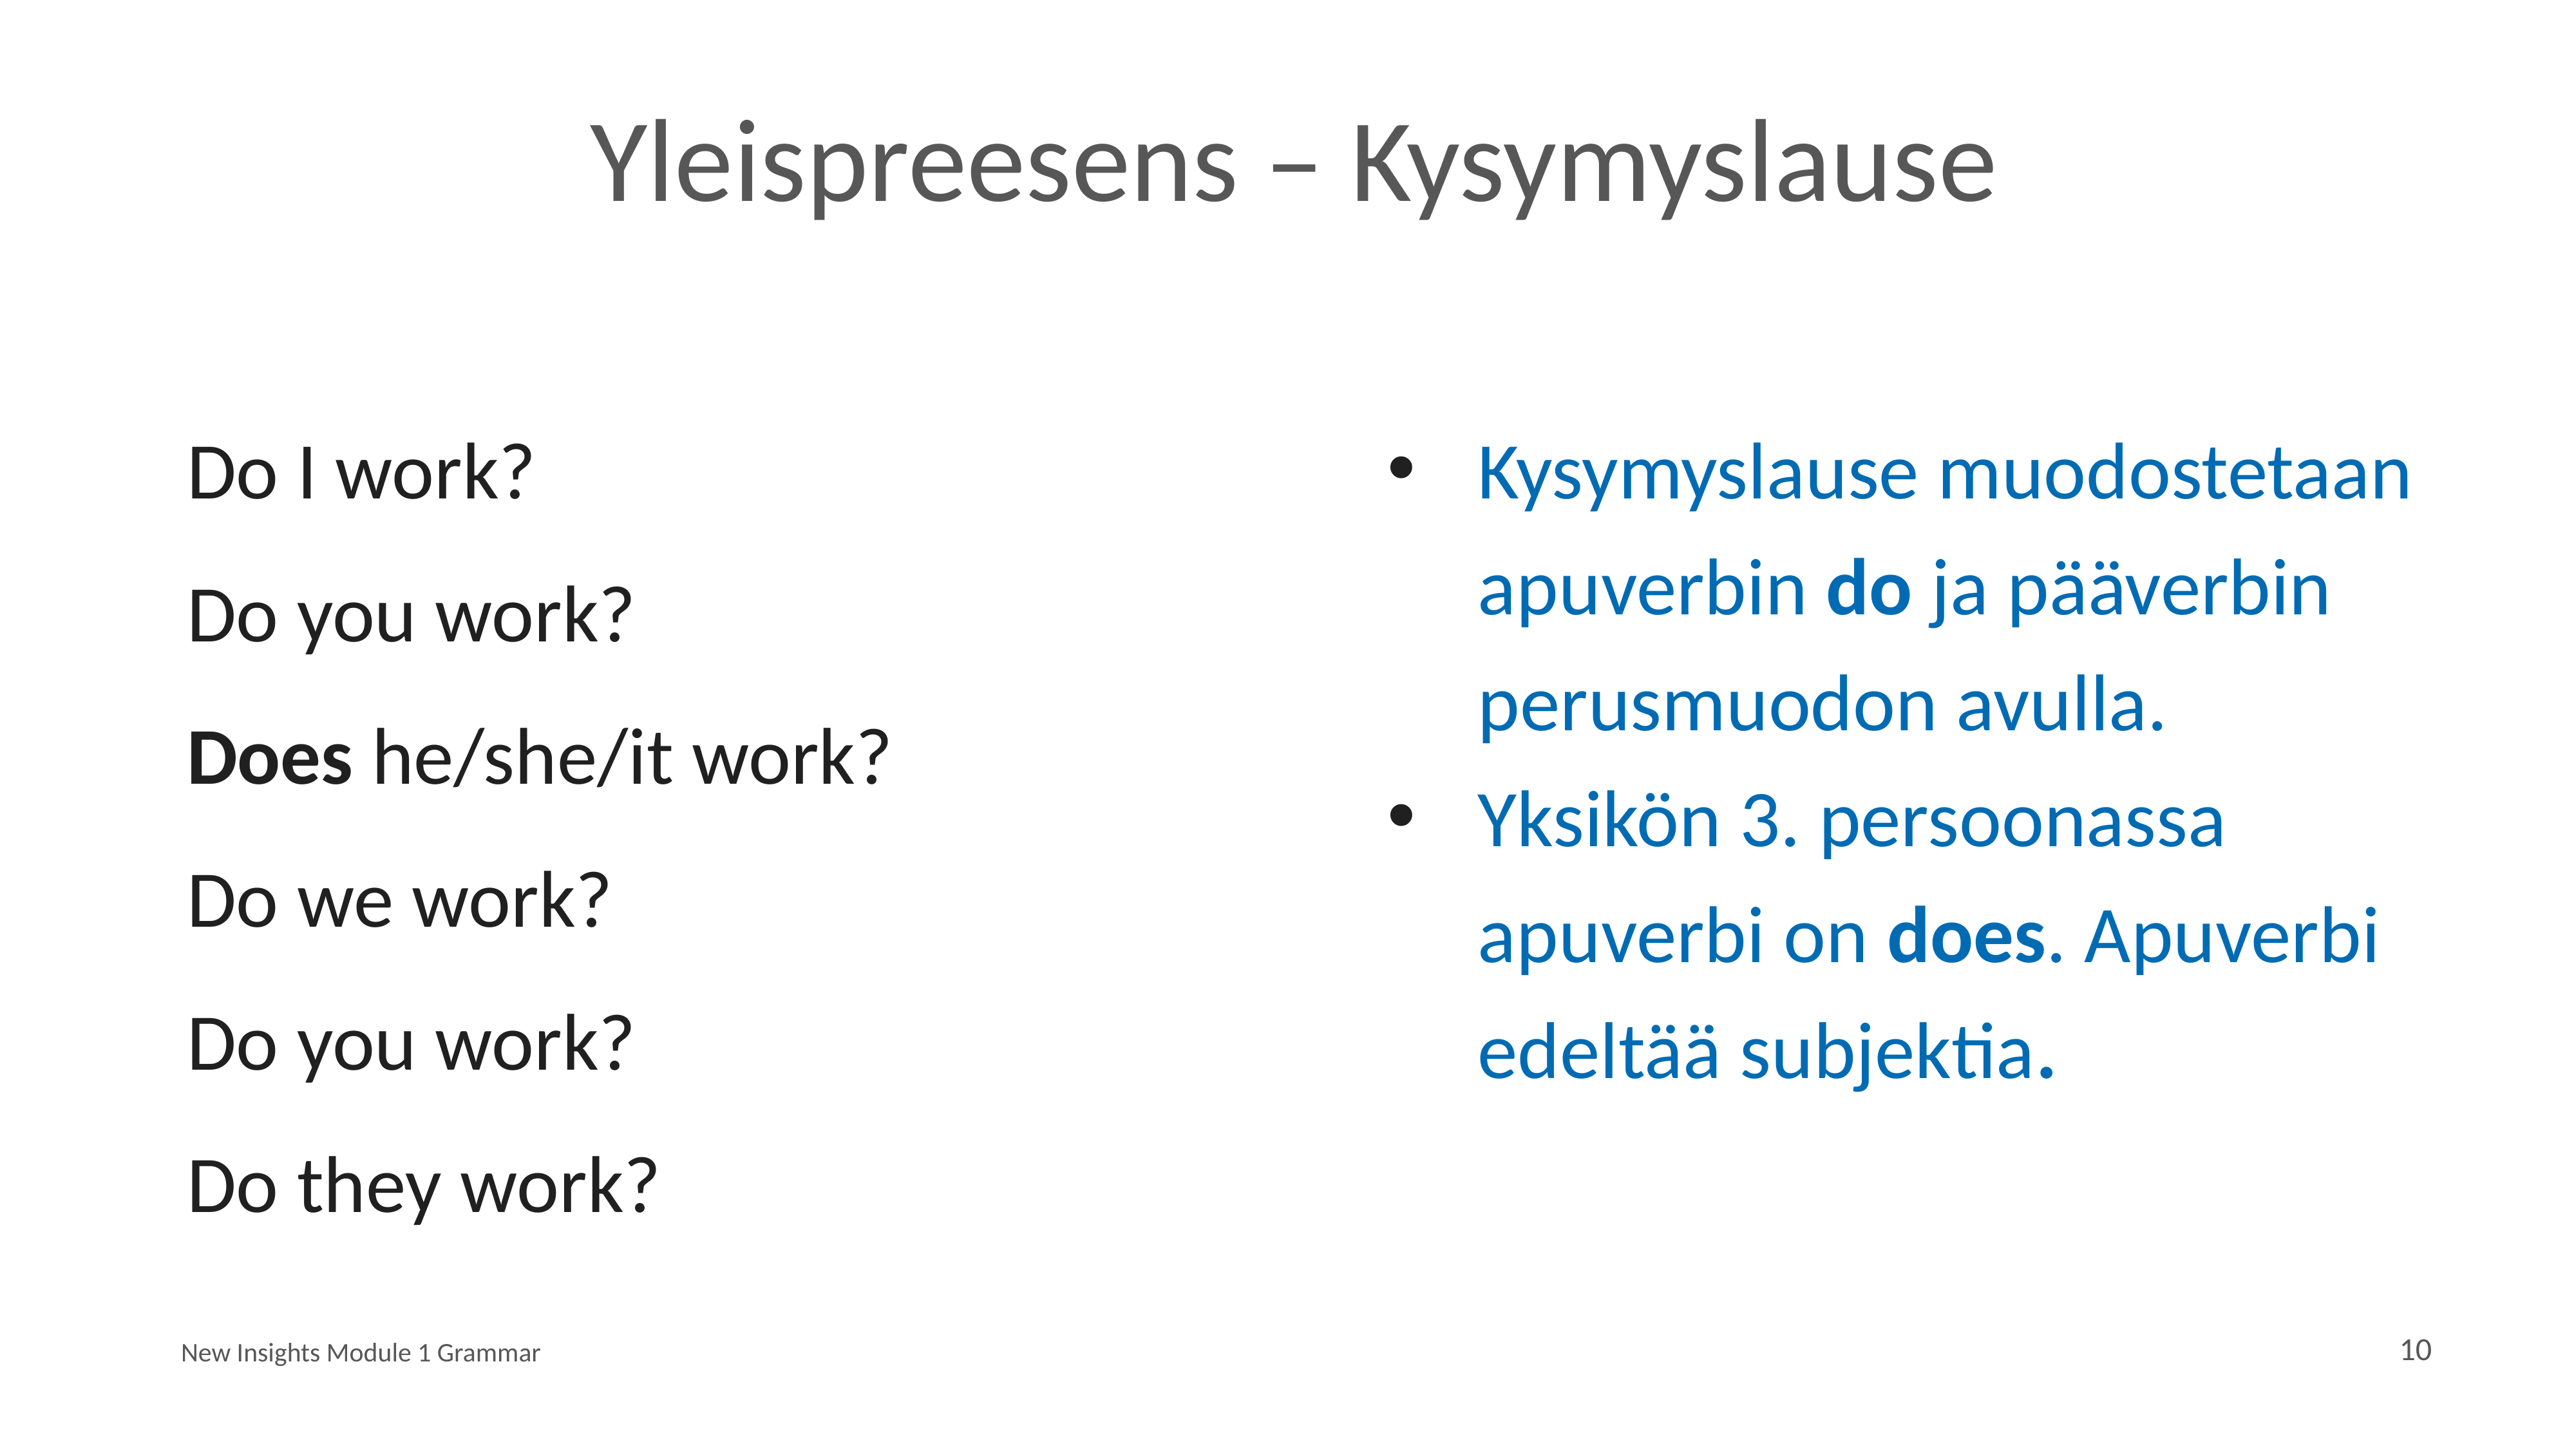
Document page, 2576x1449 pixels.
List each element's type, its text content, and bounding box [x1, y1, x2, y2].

list Do I work? Do you work? Does he/she/it work? Do we work? Do you work? Do they work? [177, 393, 1241, 1275]
title Yleispreesens – Kysymyslause [174, 77, 2442, 249]
footer New Insights Module 1 Grammar [171, 1294, 1041, 1372]
slide_number 10 [1862, 1294, 2442, 1372]
list Kysymyslause muodostetaan apuverbin do ja pääverbin perusmuodon avulla. Yksikön 3. persoonassa apuverbi on does. Apuverbi edeltää subjektia. [1378, 393, 2442, 1275]
